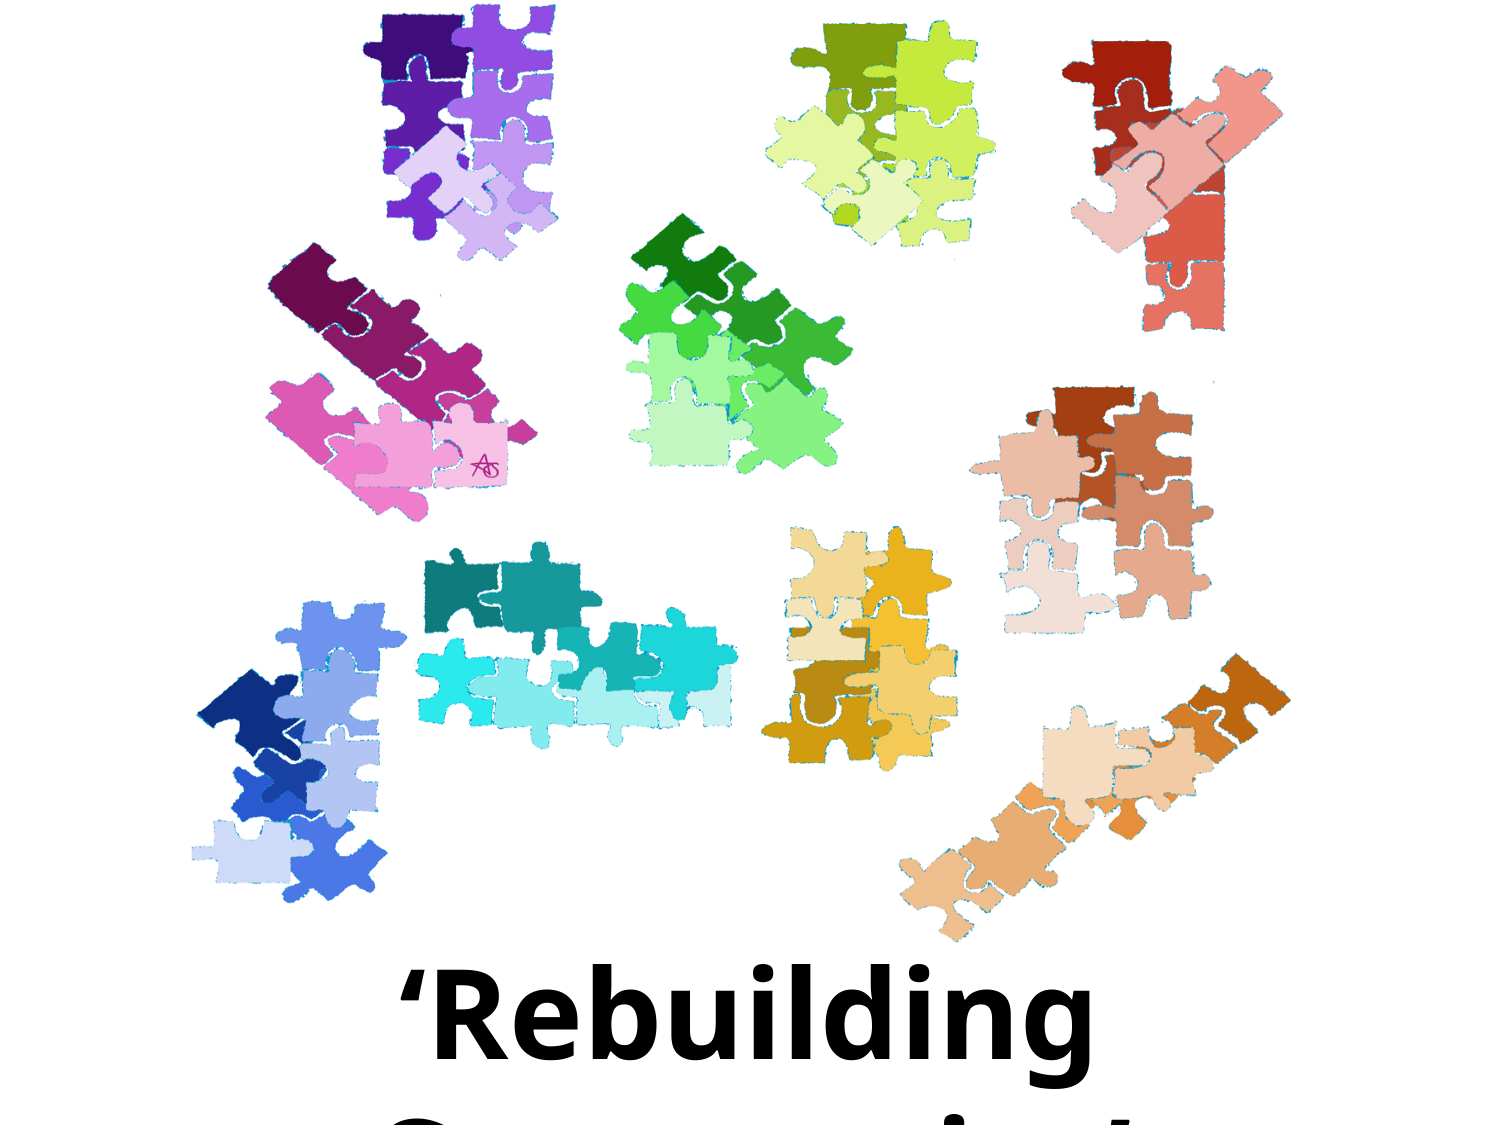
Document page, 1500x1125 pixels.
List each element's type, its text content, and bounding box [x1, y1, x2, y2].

picture [172, 0, 1328, 959]
text_box ‘Rebuilding Community’ [0, 927, 1500, 1125]
